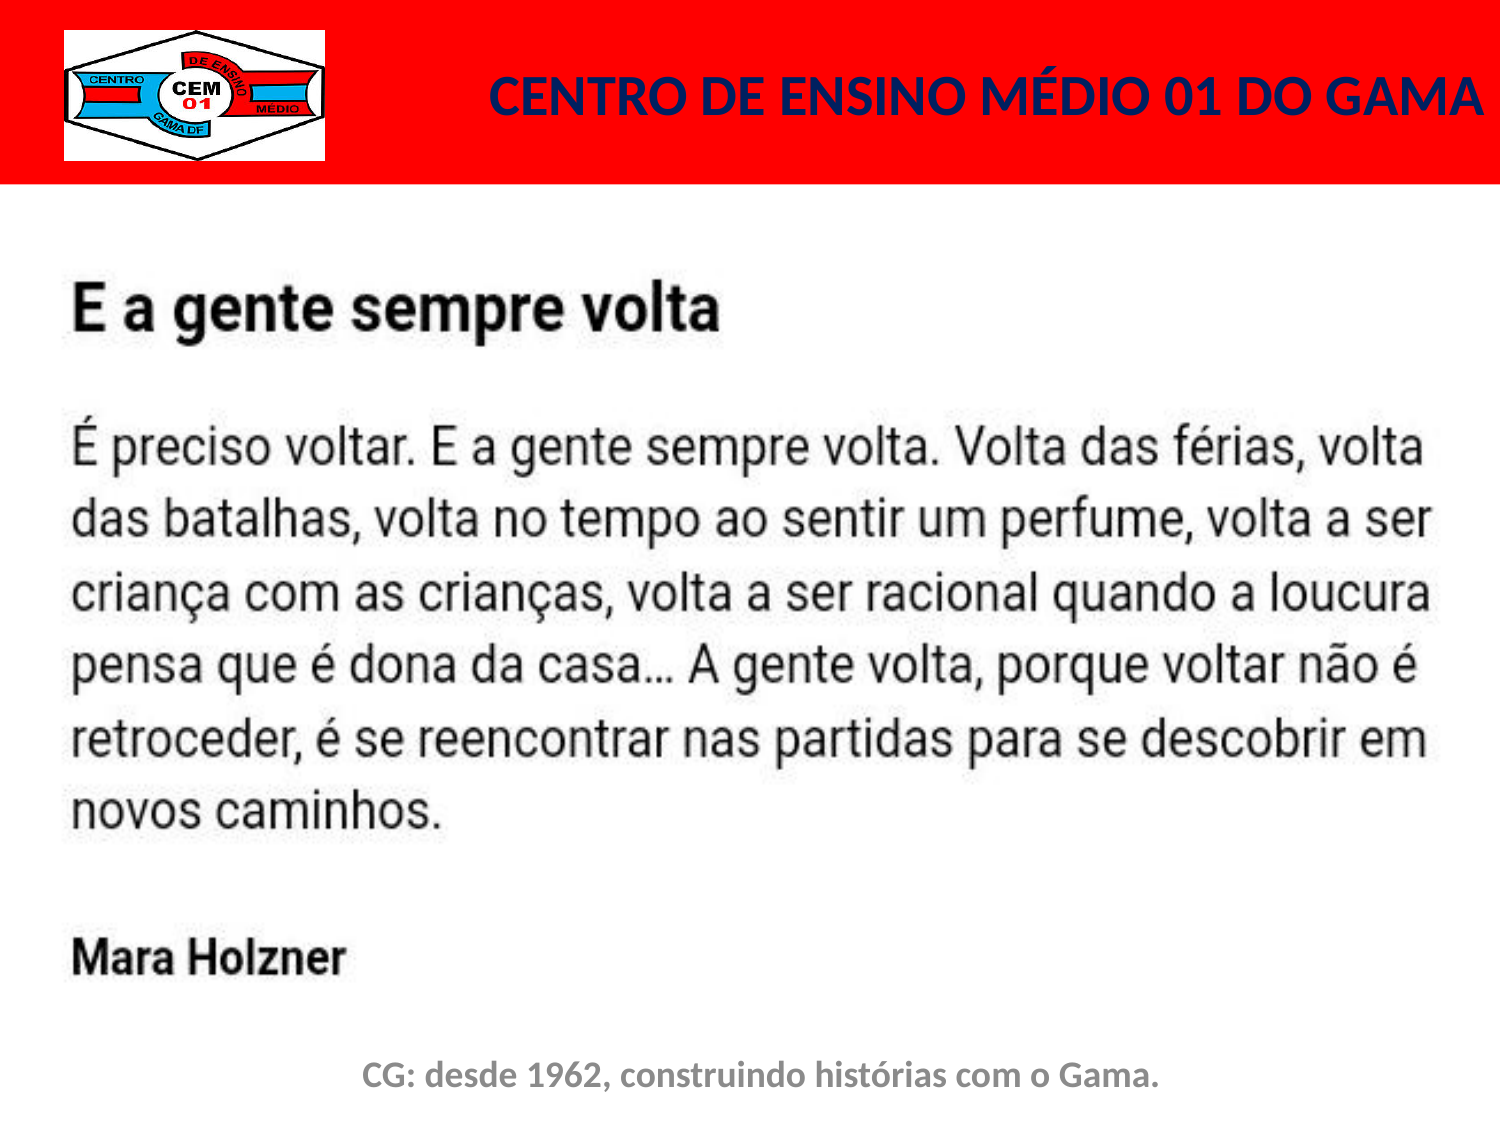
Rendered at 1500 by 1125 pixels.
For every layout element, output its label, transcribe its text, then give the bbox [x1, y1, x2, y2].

footer CG: desde 1962, construindo histórias com o Gama. [88, 1042, 1436, 1103]
title CENTRO DE ENSINO MÉDIO 01 DO GAMA [0, 0, 1500, 185]
picture [34, 243, 1492, 1020]
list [64, 30, 325, 162]
